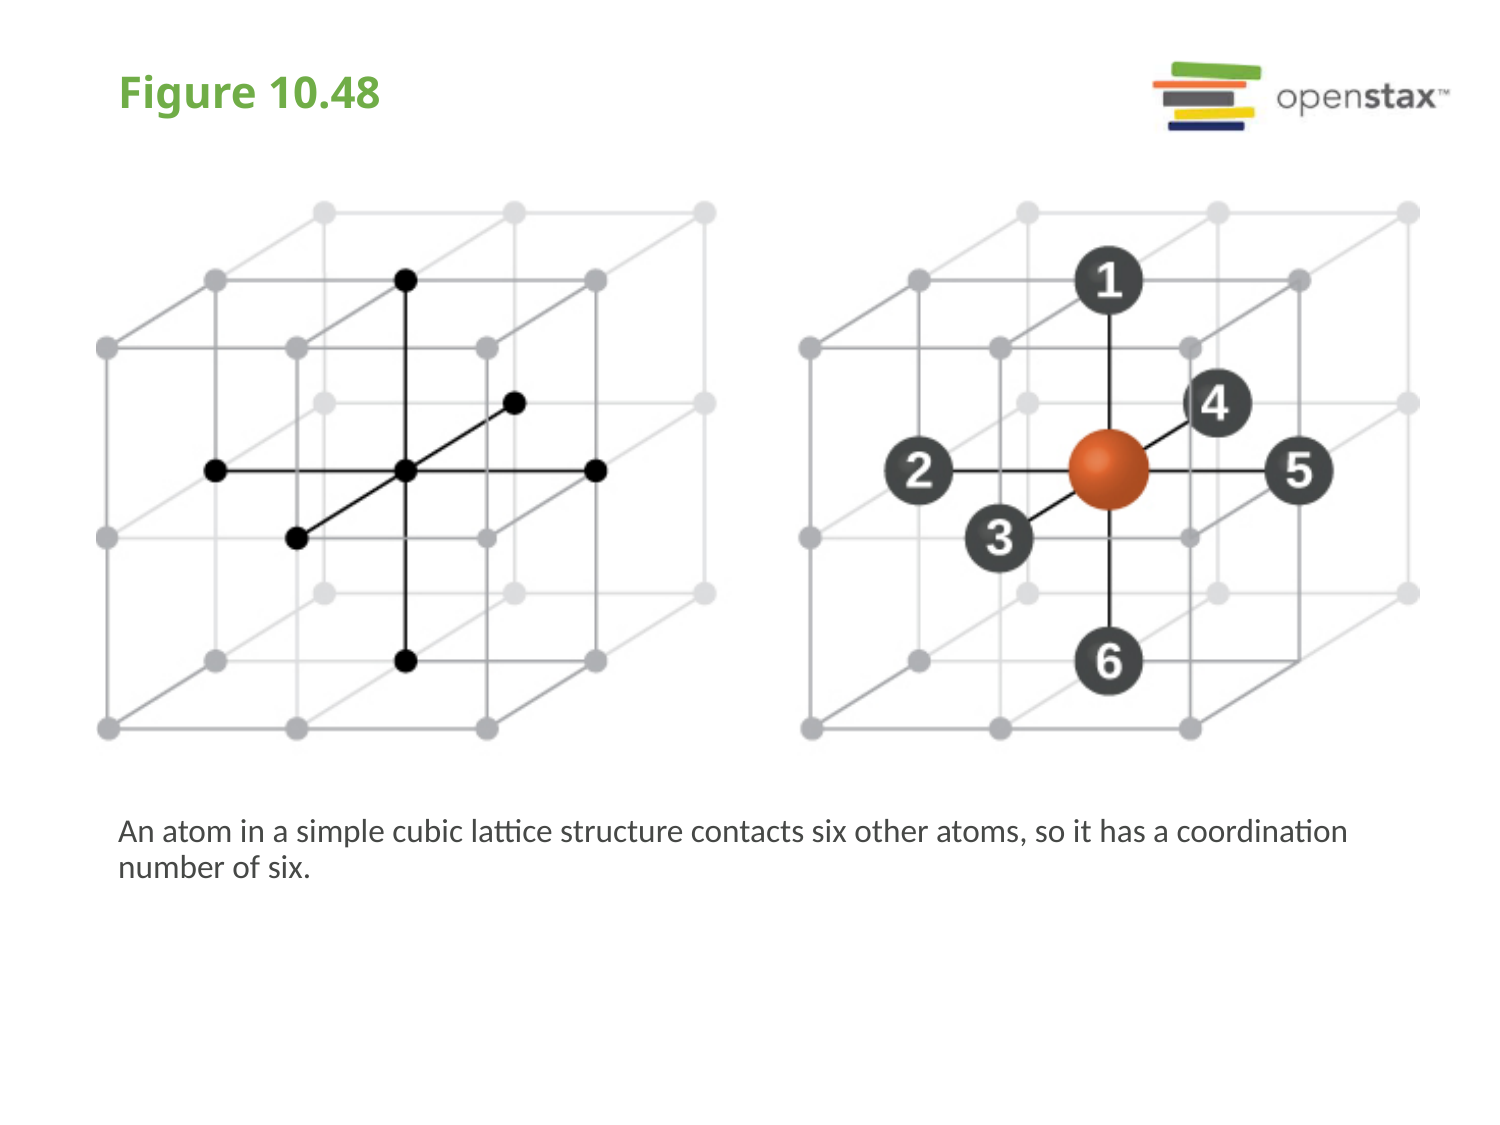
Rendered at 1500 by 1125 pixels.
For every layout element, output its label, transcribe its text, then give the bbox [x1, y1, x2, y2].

picture [96, 184, 1420, 759]
list An atom in a simple cubic lattice structure contacts six other atoms, so it has a coordination number of six. [103, 806, 1397, 1016]
picture [1151, 59, 1452, 134]
title Figure 10.48 [103, 59, 1397, 130]
